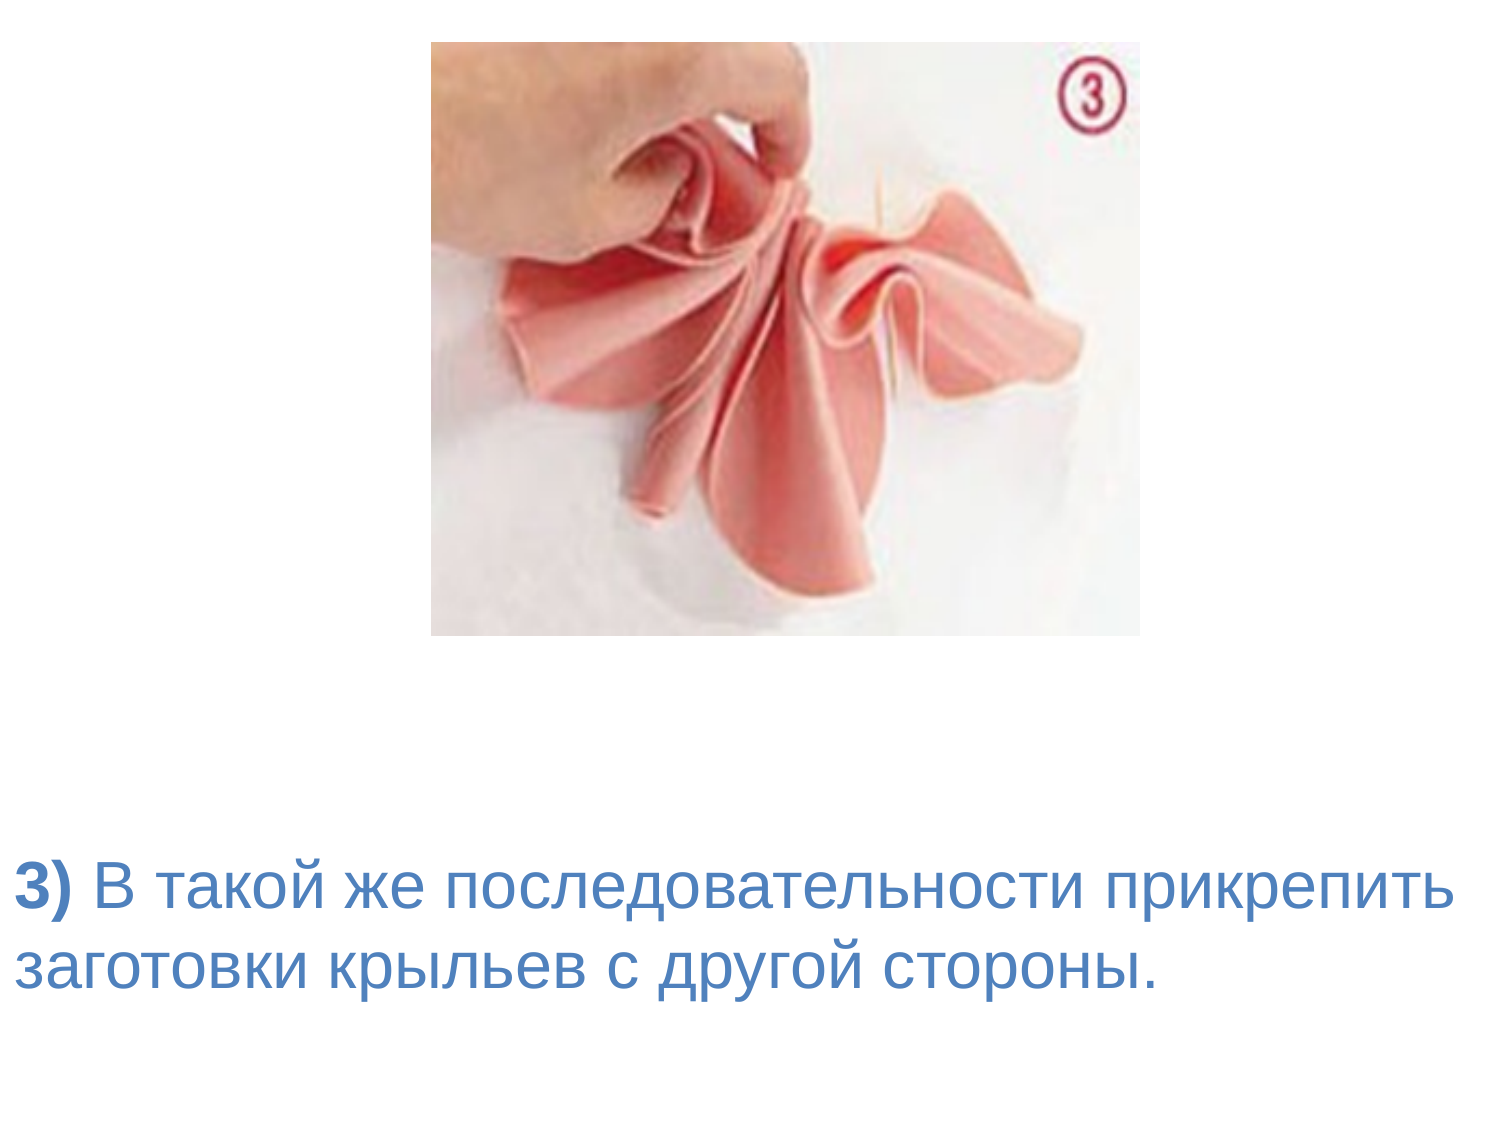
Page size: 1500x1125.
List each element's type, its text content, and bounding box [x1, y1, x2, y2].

picture [430, 42, 1140, 636]
text_box 3) В такой же последовательности прикрепить заготовки крыльев с другой стороны. [0, 834, 1500, 1009]
